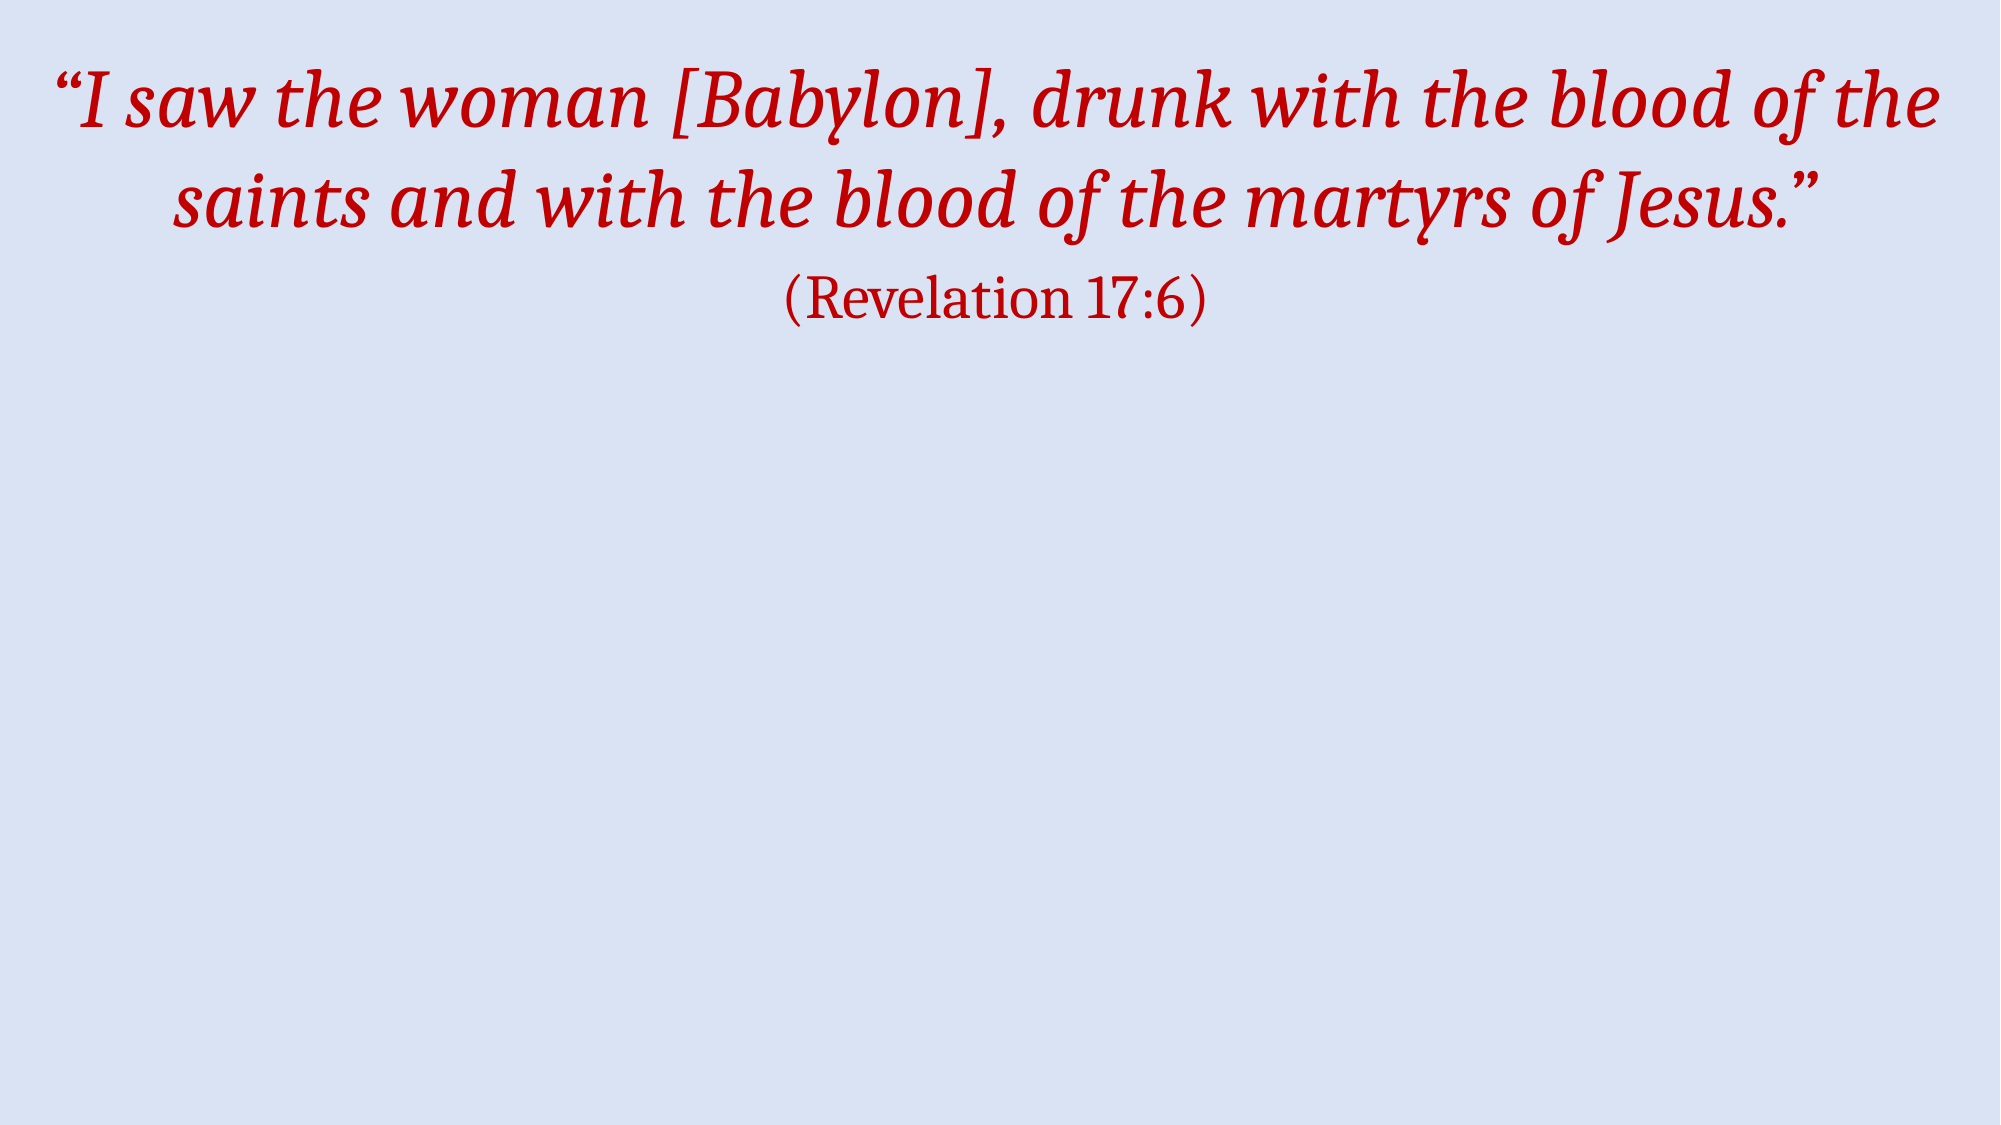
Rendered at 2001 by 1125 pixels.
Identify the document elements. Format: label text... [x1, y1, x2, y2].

subtitle “I saw the woman [Babylon], drunk with the blood of the saints and with the blood of the martyrs of Jesus.” (Revelation 17:6) [28, 36, 1964, 1100]
